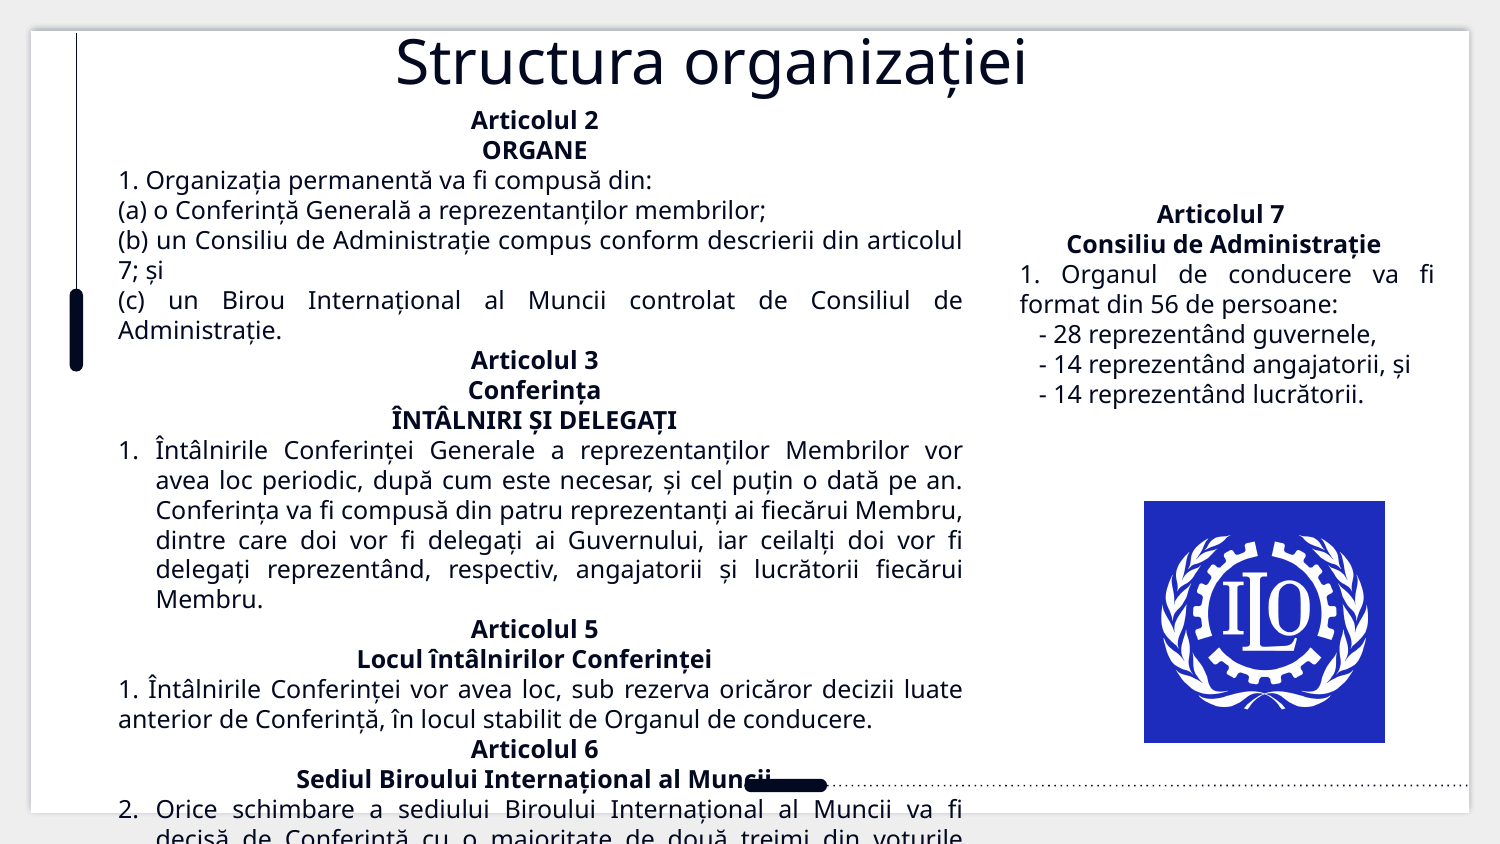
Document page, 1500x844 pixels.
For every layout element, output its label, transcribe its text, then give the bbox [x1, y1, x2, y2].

picture [1143, 501, 1385, 743]
text_box Articolul 7 Consiliu de Administrație 1. Organul de conducere va fi format din 56 de persoane: - 28 reprezentând guvernele, - 14 reprezentând angajatorii, și - 14 reprezentând lucrătorii. [979, 183, 1451, 479]
subtitle Articolul 2 ORGANE 1. Organizația permanentă va fi compusă din: (a) o Conferință Generală a reprezentanților membrilor; (b) un Consiliu de Administrație compus conform descrierii din articolul 7; și (c) un Birou Internațional al Muncii controlat de Consiliul de Administrație. Articolul 3 Conferința ÎNTÂLNIRI ȘI DELEGAȚI Întâlnirile Conferinței Generale a reprezentanților Membrilor vor avea loc periodic, după cum este necesar, și cel puțin o dată pe an. Conferința va fi compusă din patru reprezentanți ai fiecărui Membru, dintre care doi vor fi delegați ai Guvernului, iar ceilalți doi vor fi delegați reprezentând, respectiv, angajatorii și lucrătorii fiecărui Membru. Articolul 5 Locul întâlnirilor Conferinței 1. Întâlnirile Conferinței vor avea loc, sub rezerva oricăror decizii luate anterior de Conferință, în locul stabilit de Organul de conducere. Articolul 6 Sediul Biroului Internațional al Muncii Orice schimbare a sediului Biroului Internațional al Muncii va fi decisă de Conferință cu o majoritate de două treimi din voturile exprimate de delegații prezenți. [78, 89, 980, 810]
title Structura organizației [380, 18, 1120, 113]
